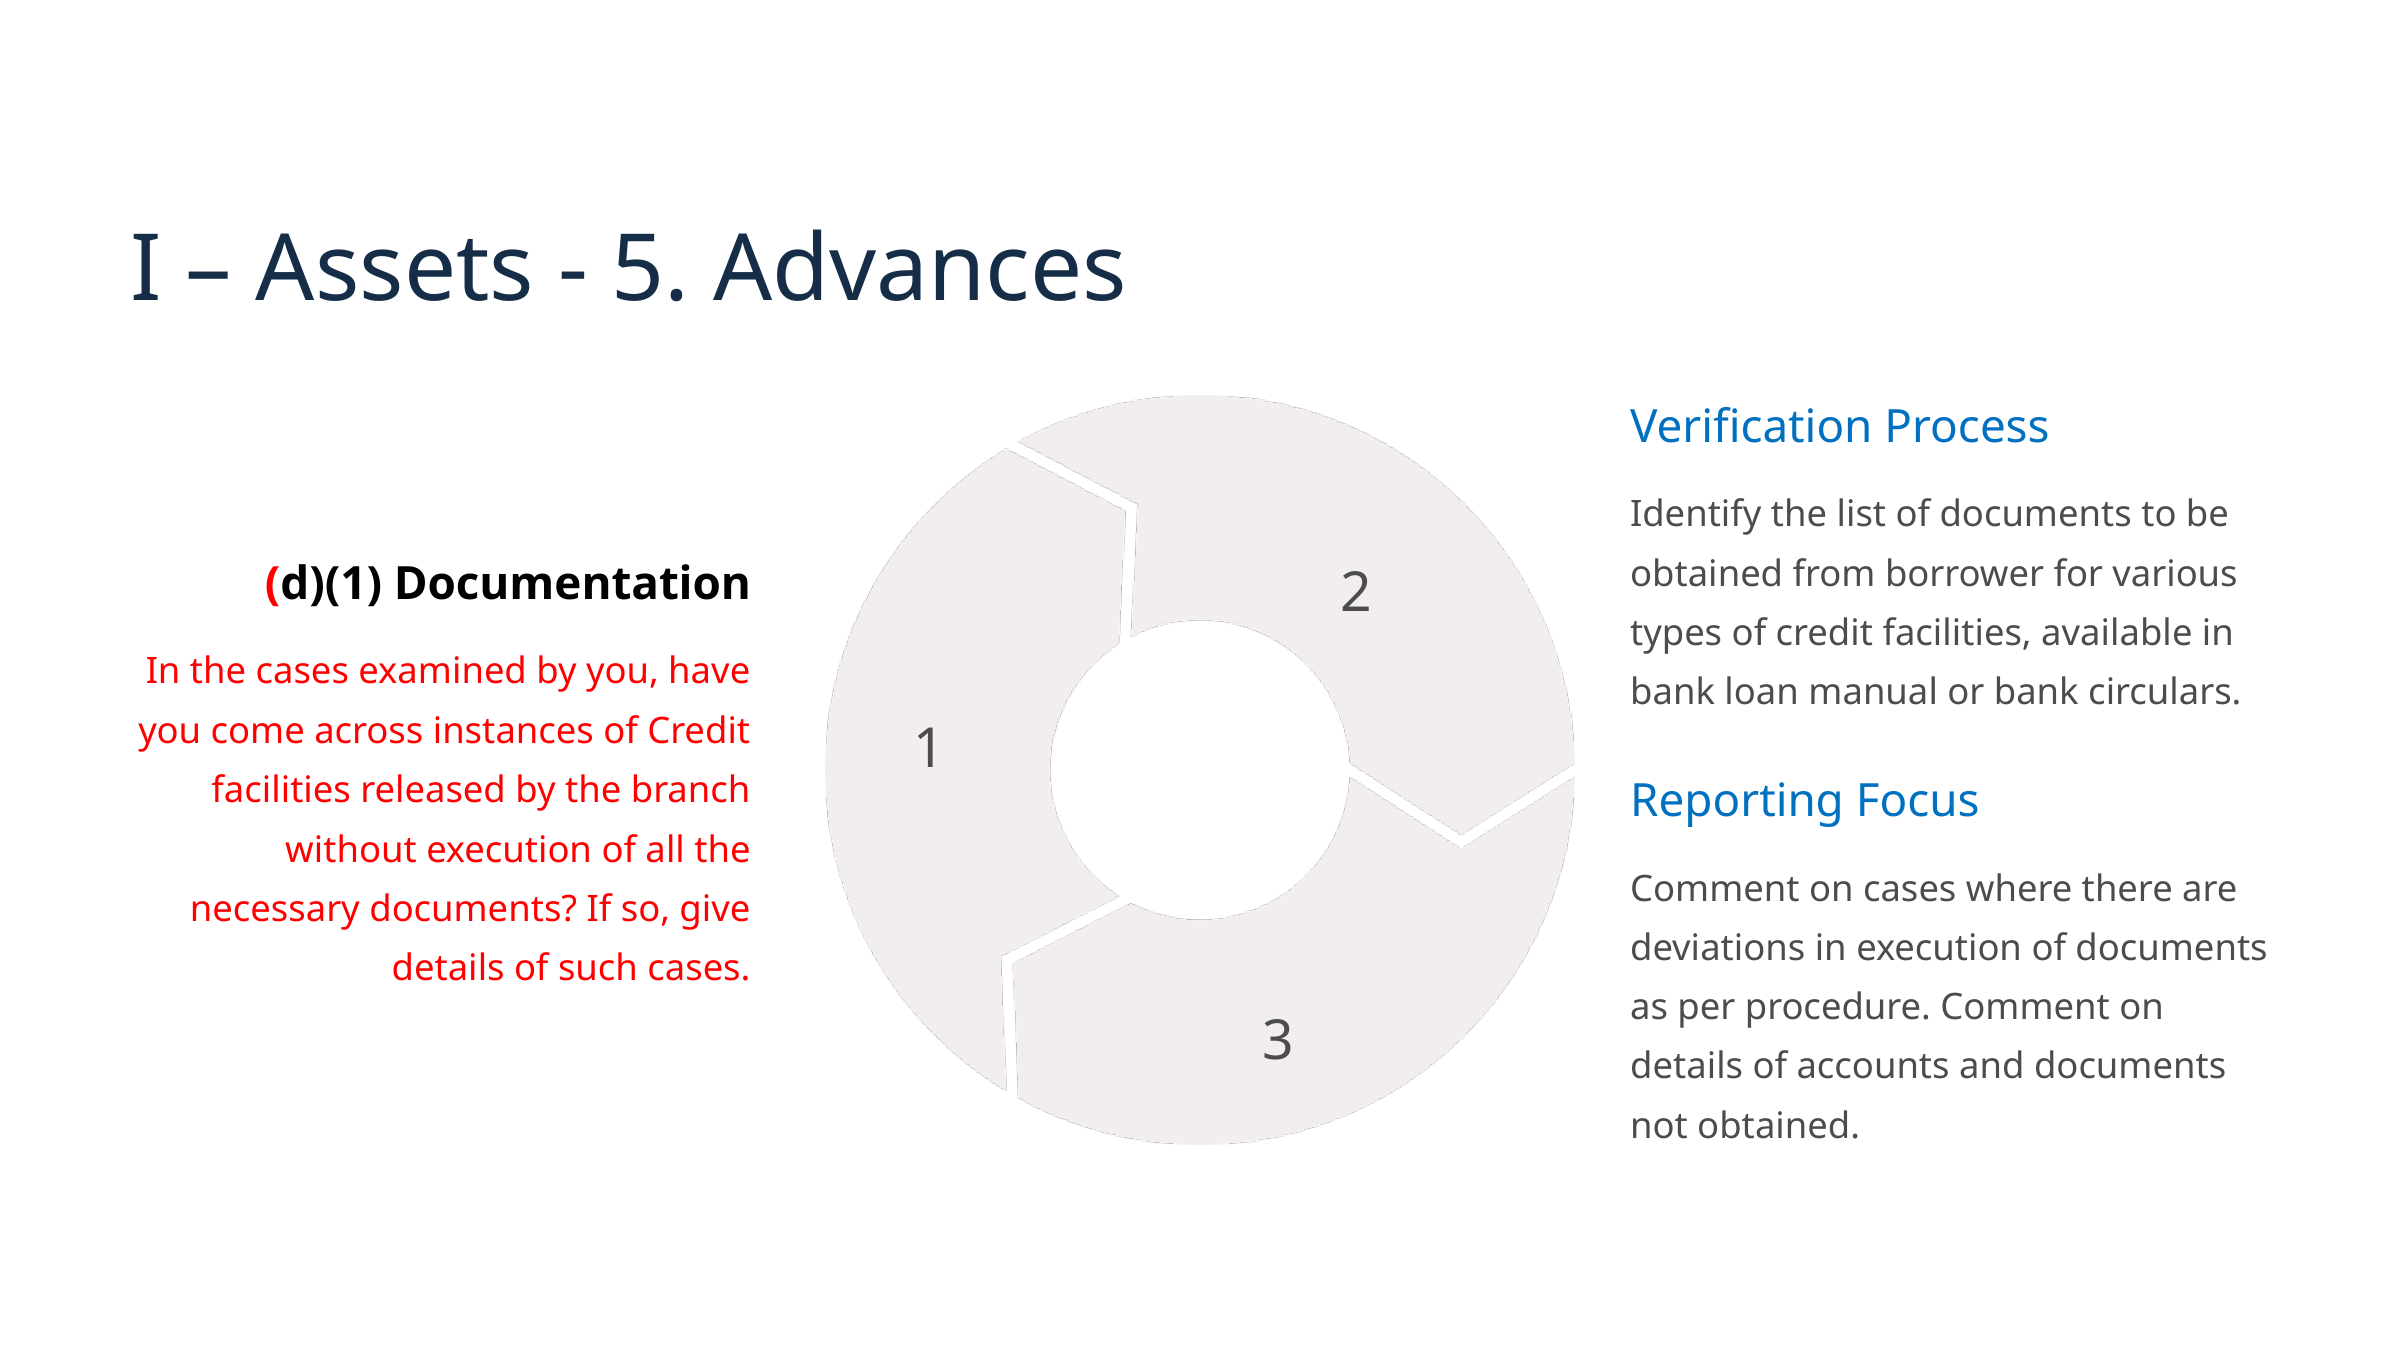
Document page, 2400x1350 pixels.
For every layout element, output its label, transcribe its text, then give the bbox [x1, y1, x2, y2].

text_box I – Assets - 5. Advances [130, 203, 1061, 320]
text_box (d)(1) Documentation [286, 551, 752, 610]
picture [825, 395, 1575, 1145]
text_box In the cases examined by you, have you come across instances of Credit facilities released by the branch without execution of all the necessary documents? If so, give details of such cases. [130, 631, 752, 989]
text_box Identify the list of documents to be obtained from borrower for various types of credit facilities, available in bank loan manual or bank circulars. [1630, 474, 2270, 713]
text_box Comment on cases where there are deviations in execution of documents as per procedure. Comment on details of accounts and documents not obtained. [1630, 848, 2270, 1147]
text_box Verification Process [1630, 394, 2096, 453]
text_box Reporting Focus [1630, 768, 2096, 827]
